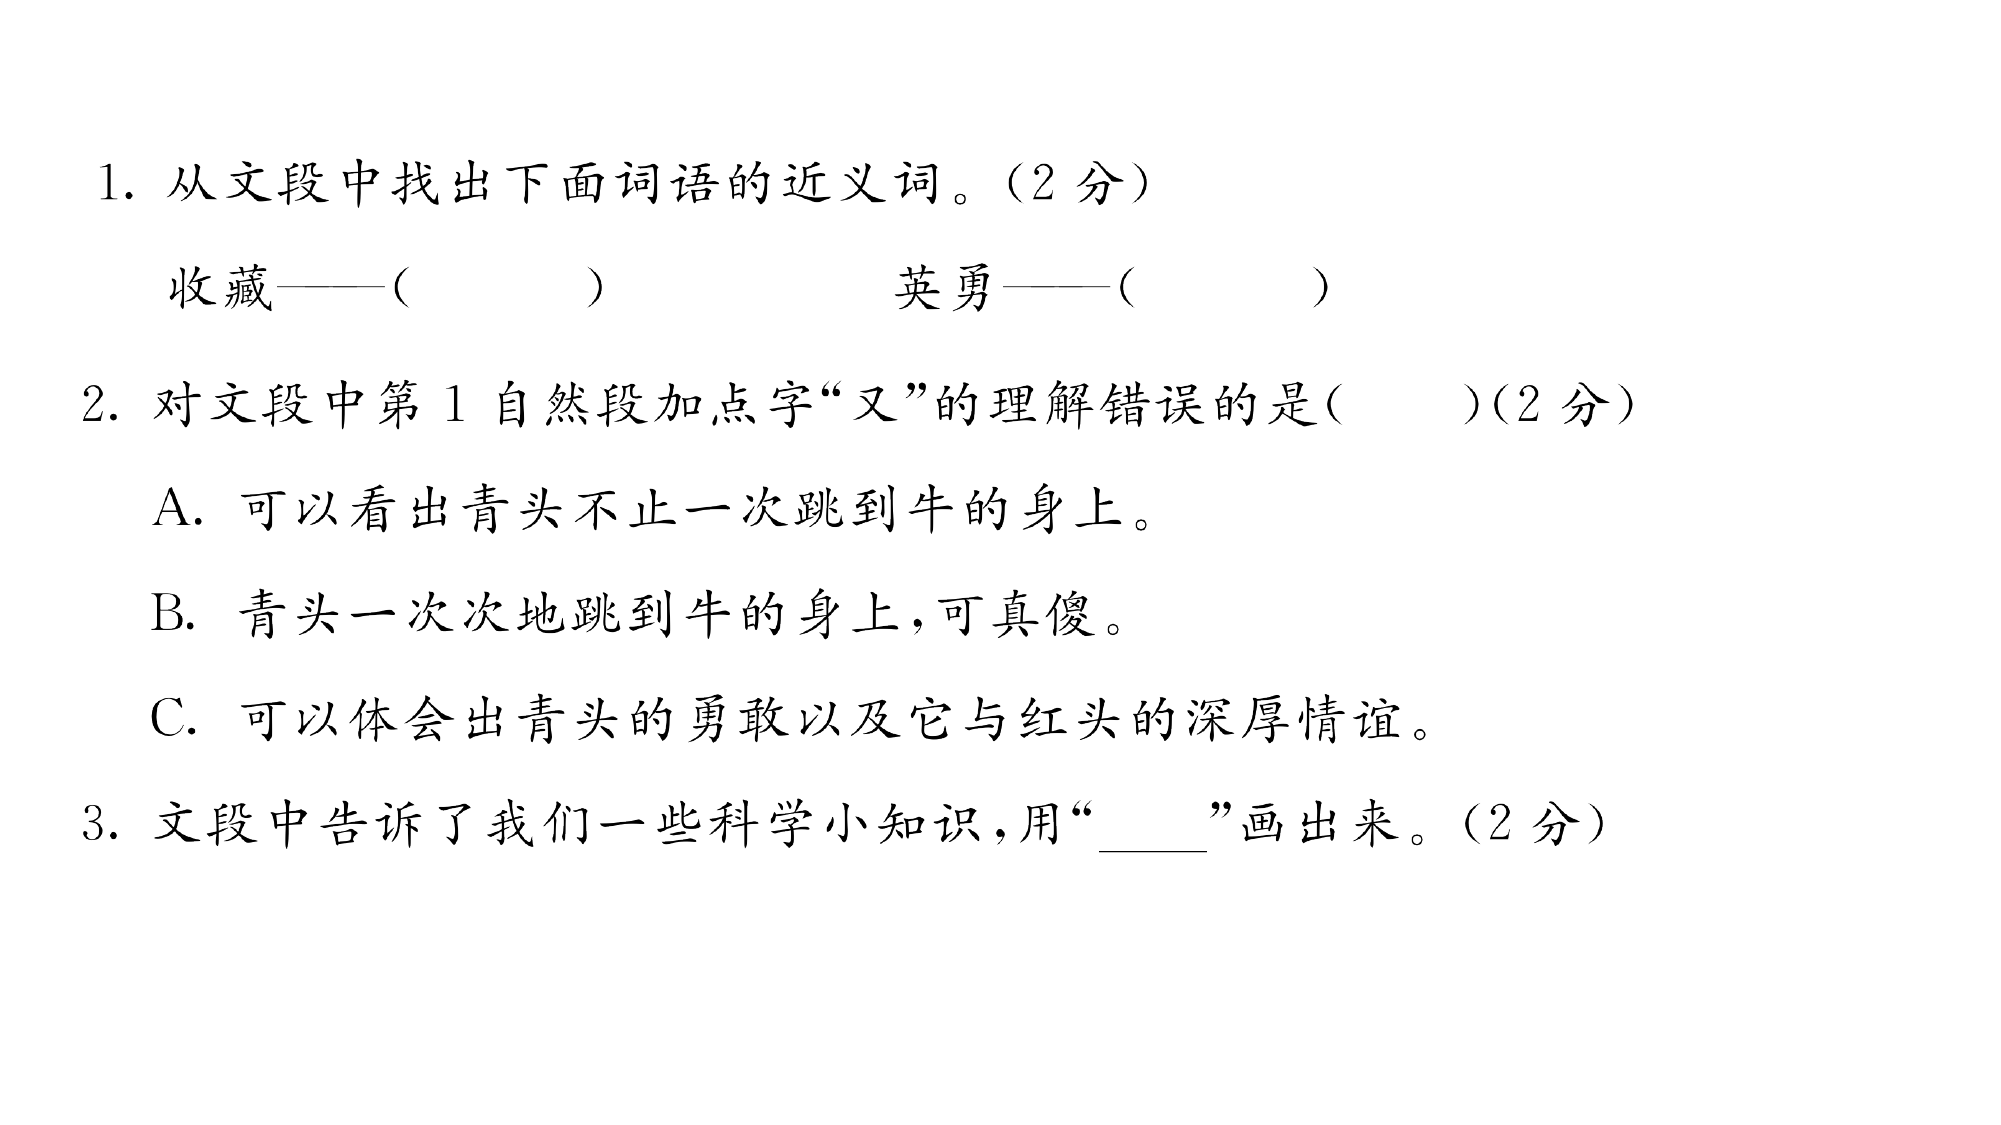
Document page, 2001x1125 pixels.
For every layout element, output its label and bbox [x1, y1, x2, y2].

picture [77, 354, 1969, 883]
picture [95, 126, 1986, 344]
